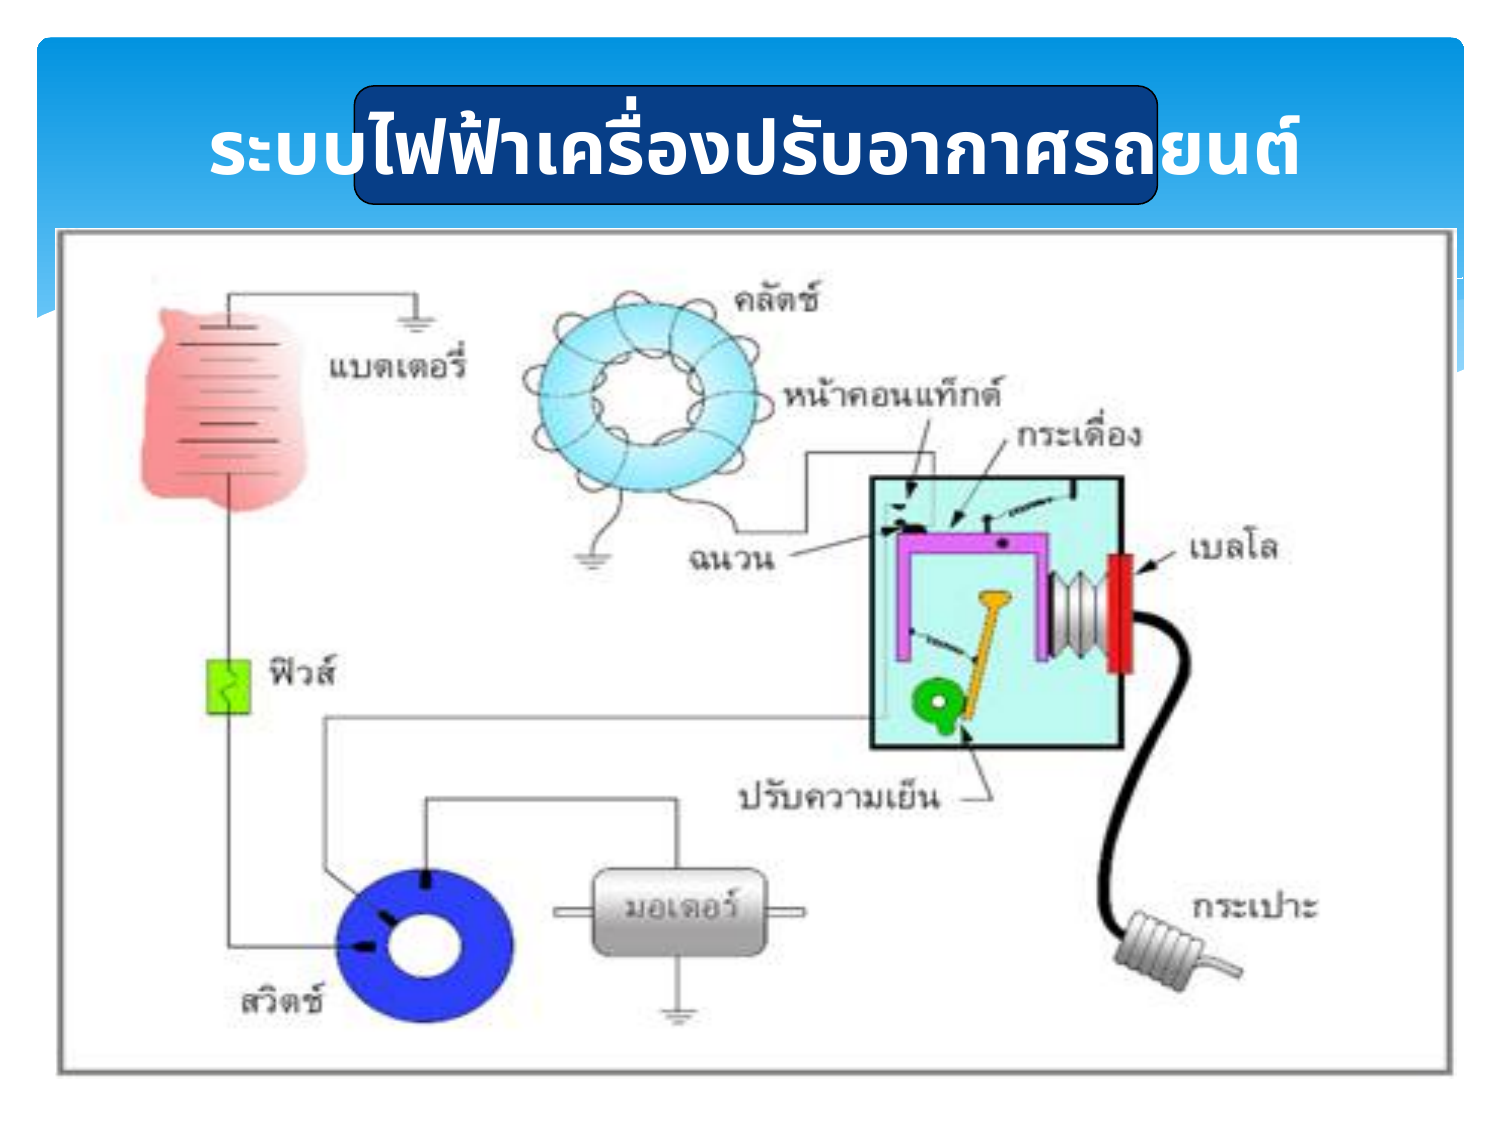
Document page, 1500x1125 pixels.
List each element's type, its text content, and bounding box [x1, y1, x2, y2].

text_box ระบบไฟฟ้าเครื่องปรับอากาศรถยนต์ [354, 85, 1158, 205]
picture [54, 227, 1458, 1079]
